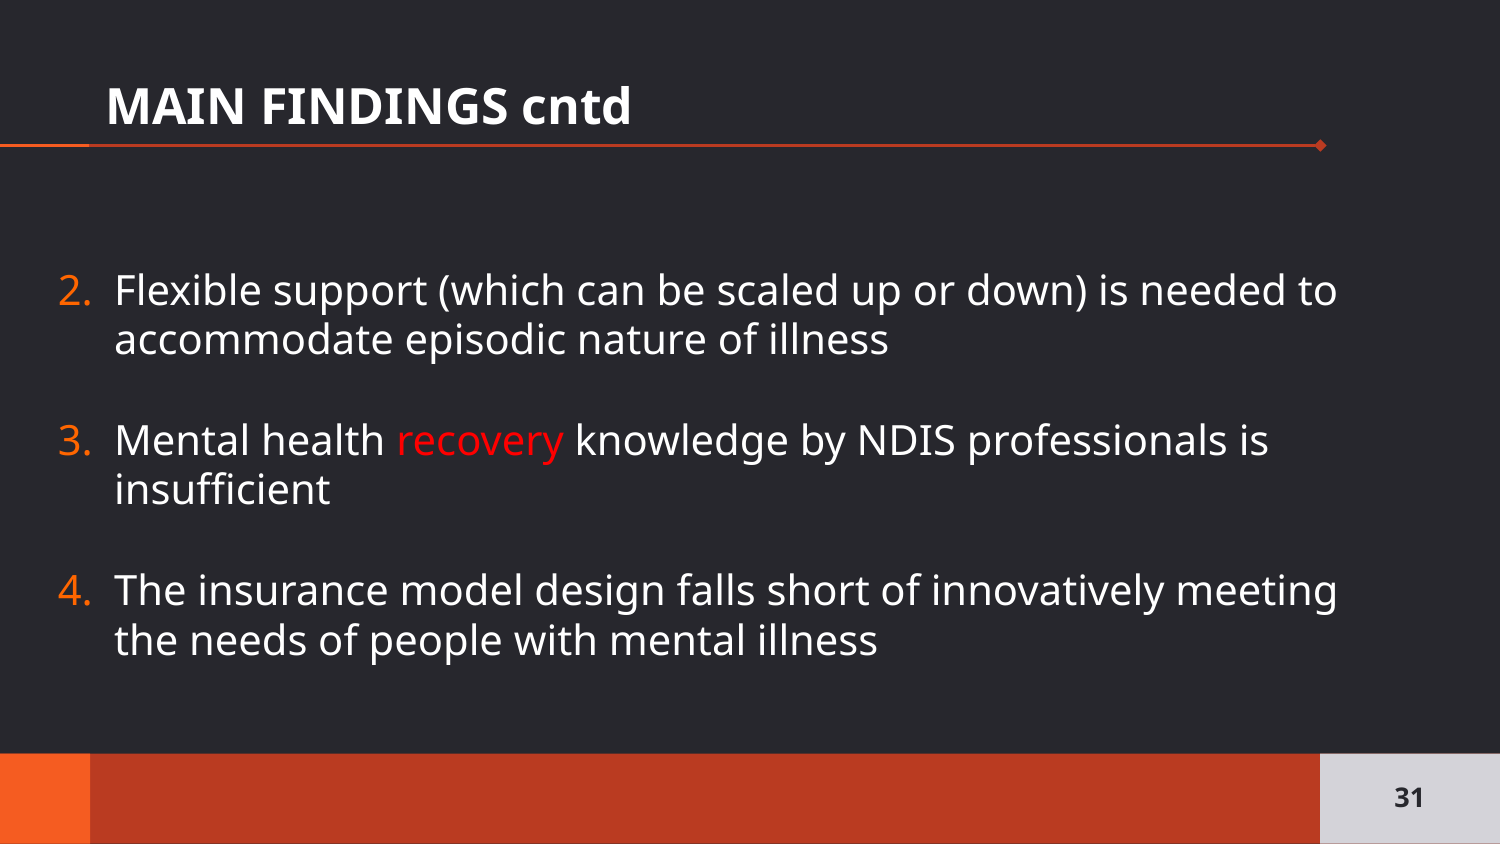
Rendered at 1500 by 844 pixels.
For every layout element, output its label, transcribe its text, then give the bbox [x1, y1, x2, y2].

text_box Flexible support (which can be scaled up or down) is needed to accommodate episodic nature of illness Mental health recovery knowledge by NDIS professionals is insufficient The insurance model design falls short of innovatively meeting the needs of people with mental illness [43, 255, 1410, 761]
slide_number 31 [1320, 753, 1500, 844]
title MAIN FINDINGS cntd [90, 59, 1320, 150]
